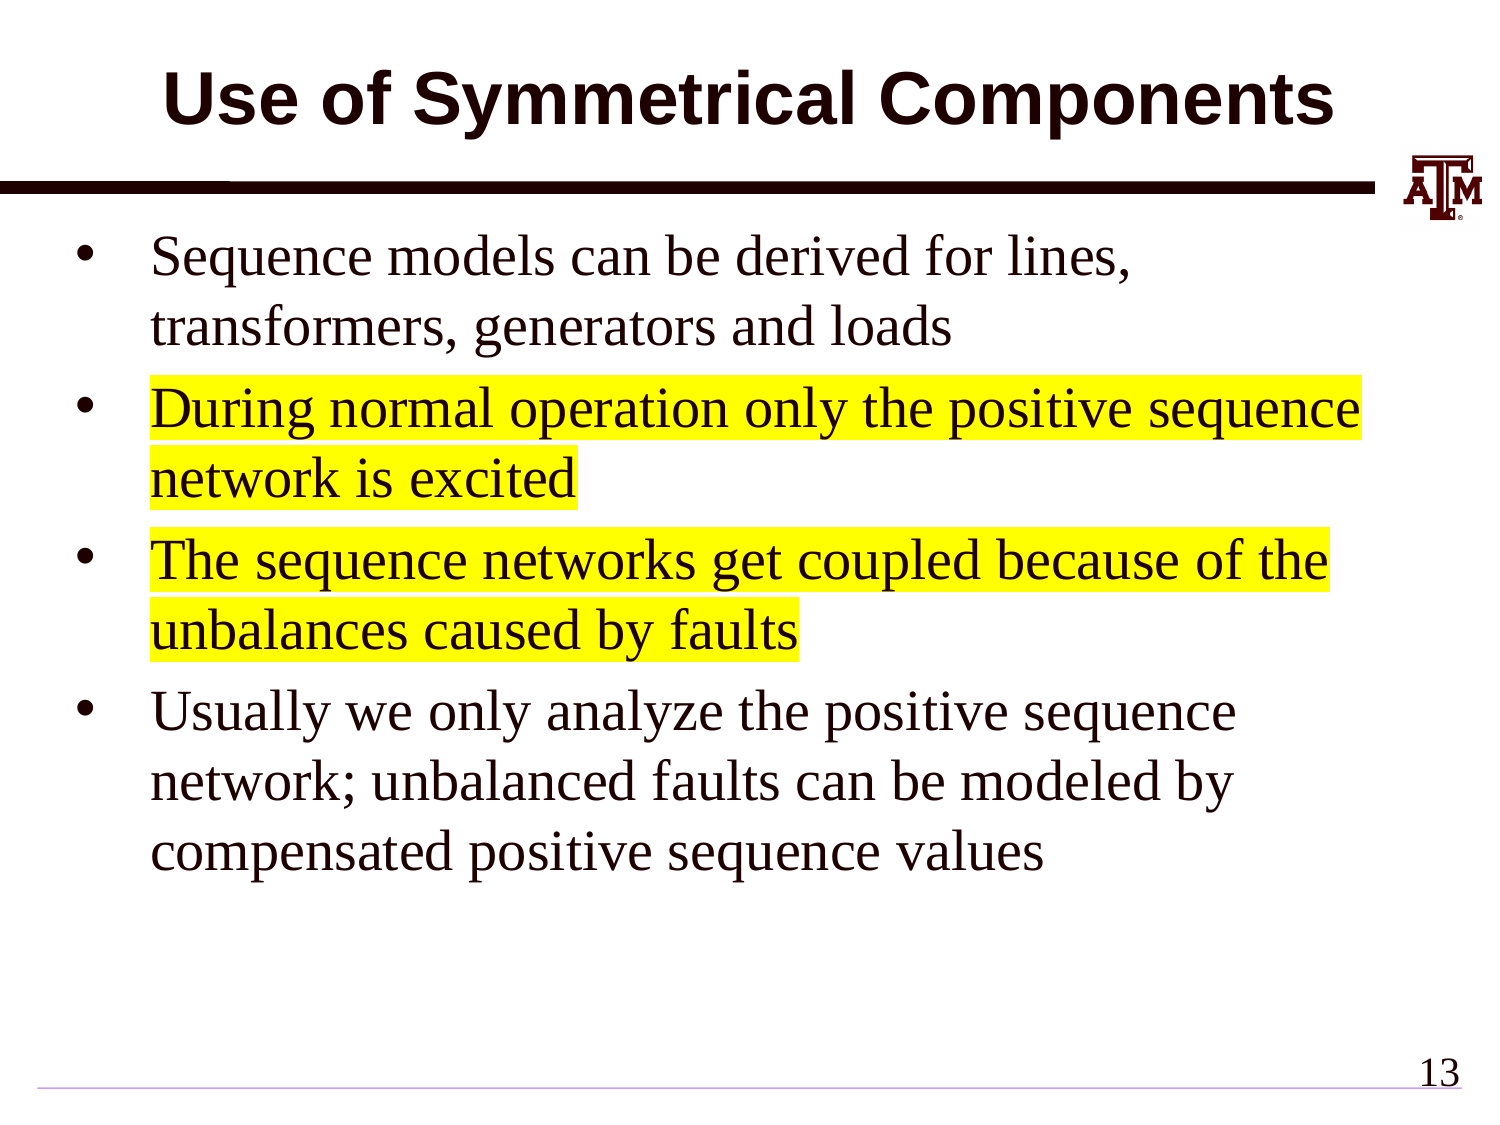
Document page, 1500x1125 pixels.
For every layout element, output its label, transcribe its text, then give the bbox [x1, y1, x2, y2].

list Sequence models can be derived for lines, transformers, generators and loads During normal operation only the positive sequence network is excited The sequence networks get coupled because of the unbalances caused by faults Usually we only analyze the positive sequence network; unbalanced faults can be modeled by compensated positive sequence values [59, 209, 1463, 823]
slide_number 12 [1387, 1037, 1475, 1113]
title Use of Symmetrical Components [37, 12, 1463, 188]
picture [1392, 137, 1493, 238]
